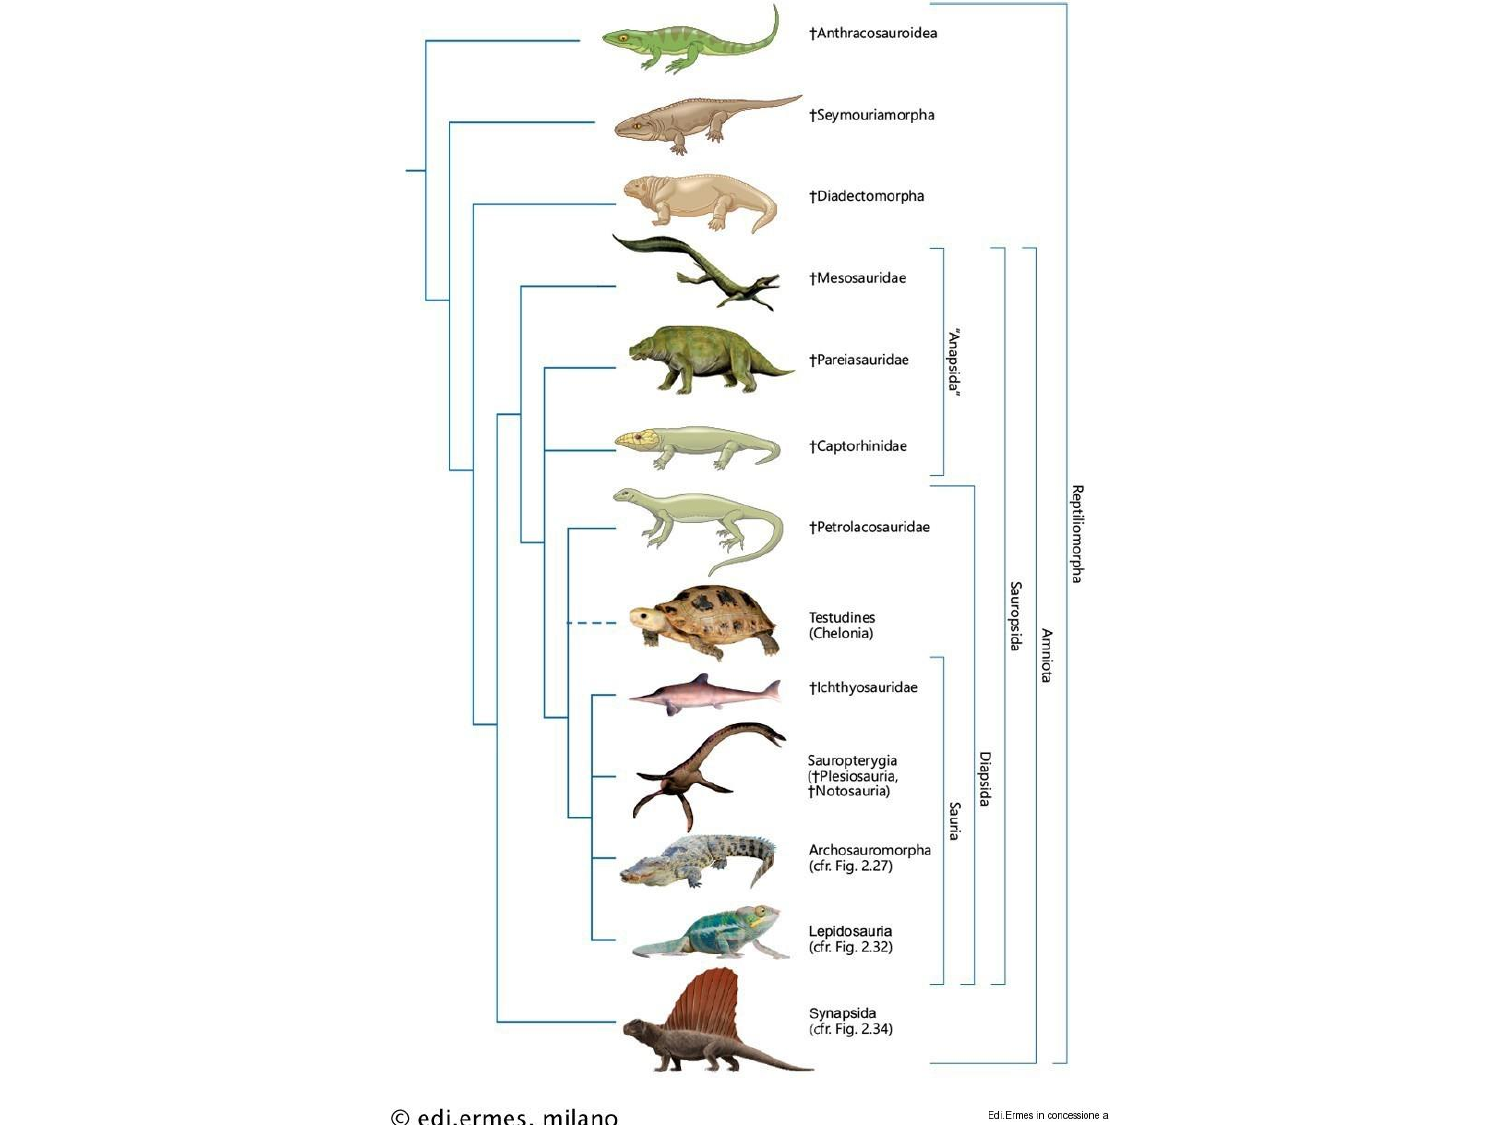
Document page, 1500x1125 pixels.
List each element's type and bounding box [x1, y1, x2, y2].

picture [389, 0, 1110, 1125]
